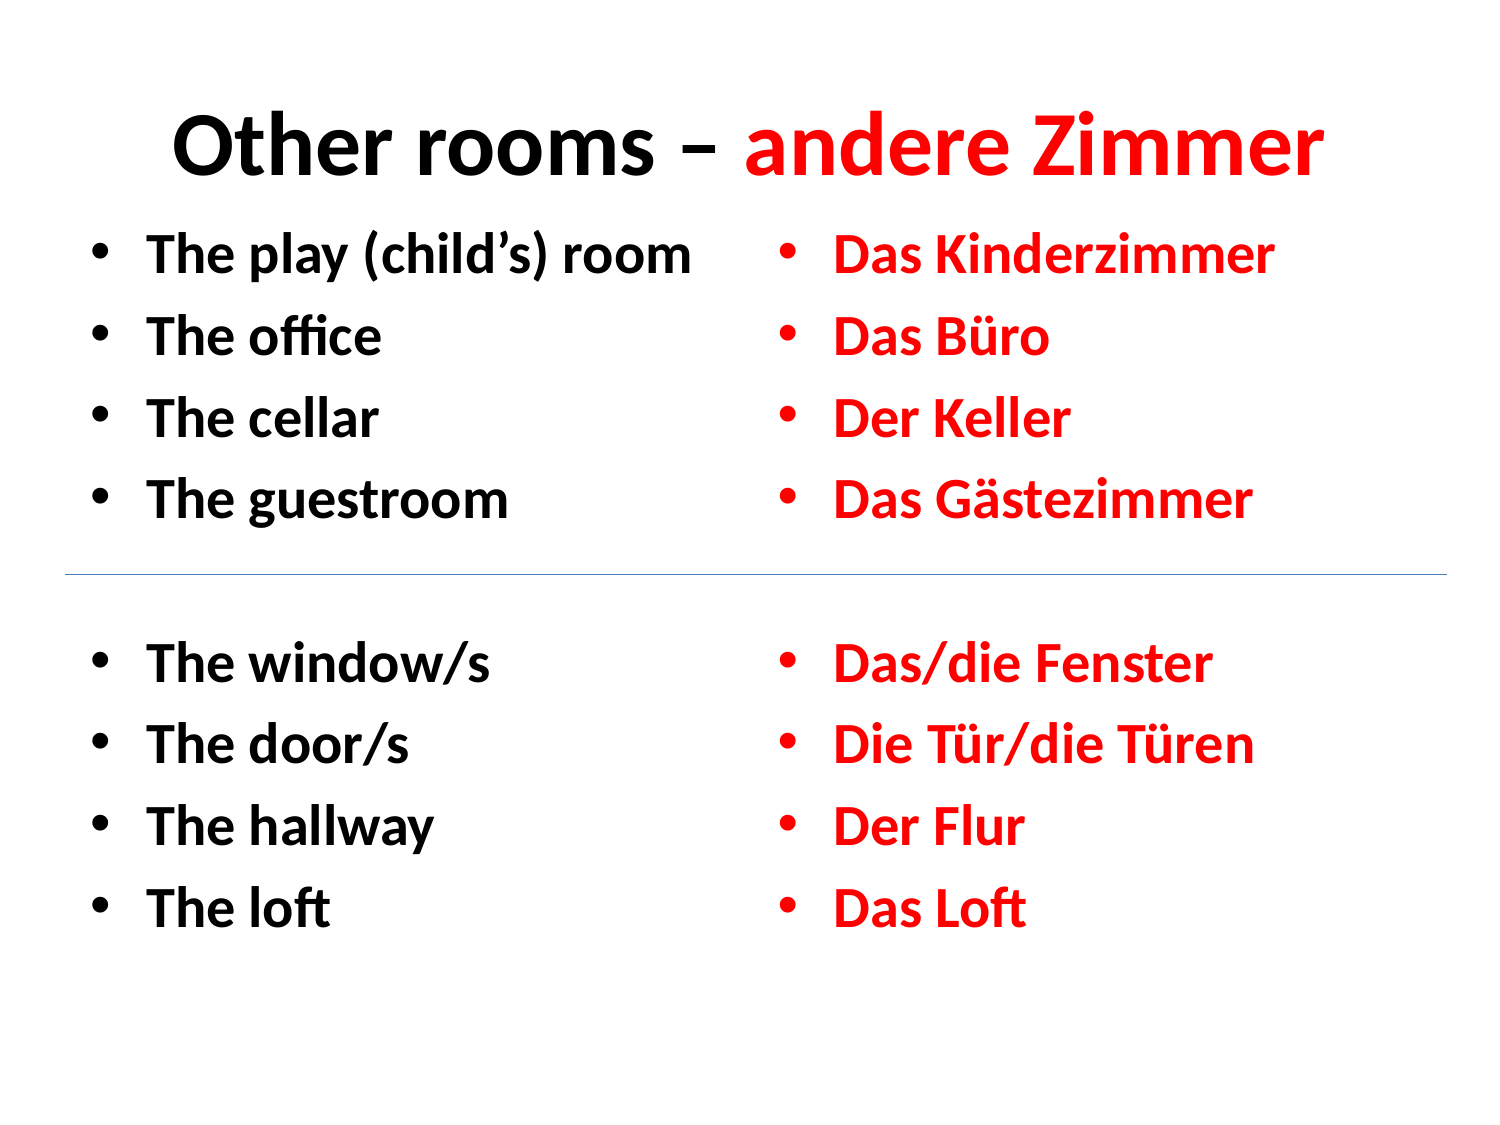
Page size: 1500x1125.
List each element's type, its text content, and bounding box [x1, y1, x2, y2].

list The play (child’s) room The office The cellar The guestroom The window/s The door/s The hallway The loft [75, 582, 738, 1005]
list The play (child’s) room The office The cellar The guestroom The window/s The door/s The hallway The loft [75, 208, 738, 573]
list Das Kinderzimmer Das Büro Der Keller Das Gästezimmer Das/die Fenster Die Tür/die Türen Der Flur Das Loft [762, 582, 1425, 1005]
title Other rooms – andere Zimmer [75, 45, 1425, 233]
list Das Kinderzimmer Das Büro Der Keller Das Gästezimmer Das/die Fenster Die Tür/die Türen Der Flur Das Loft [762, 208, 1425, 573]
